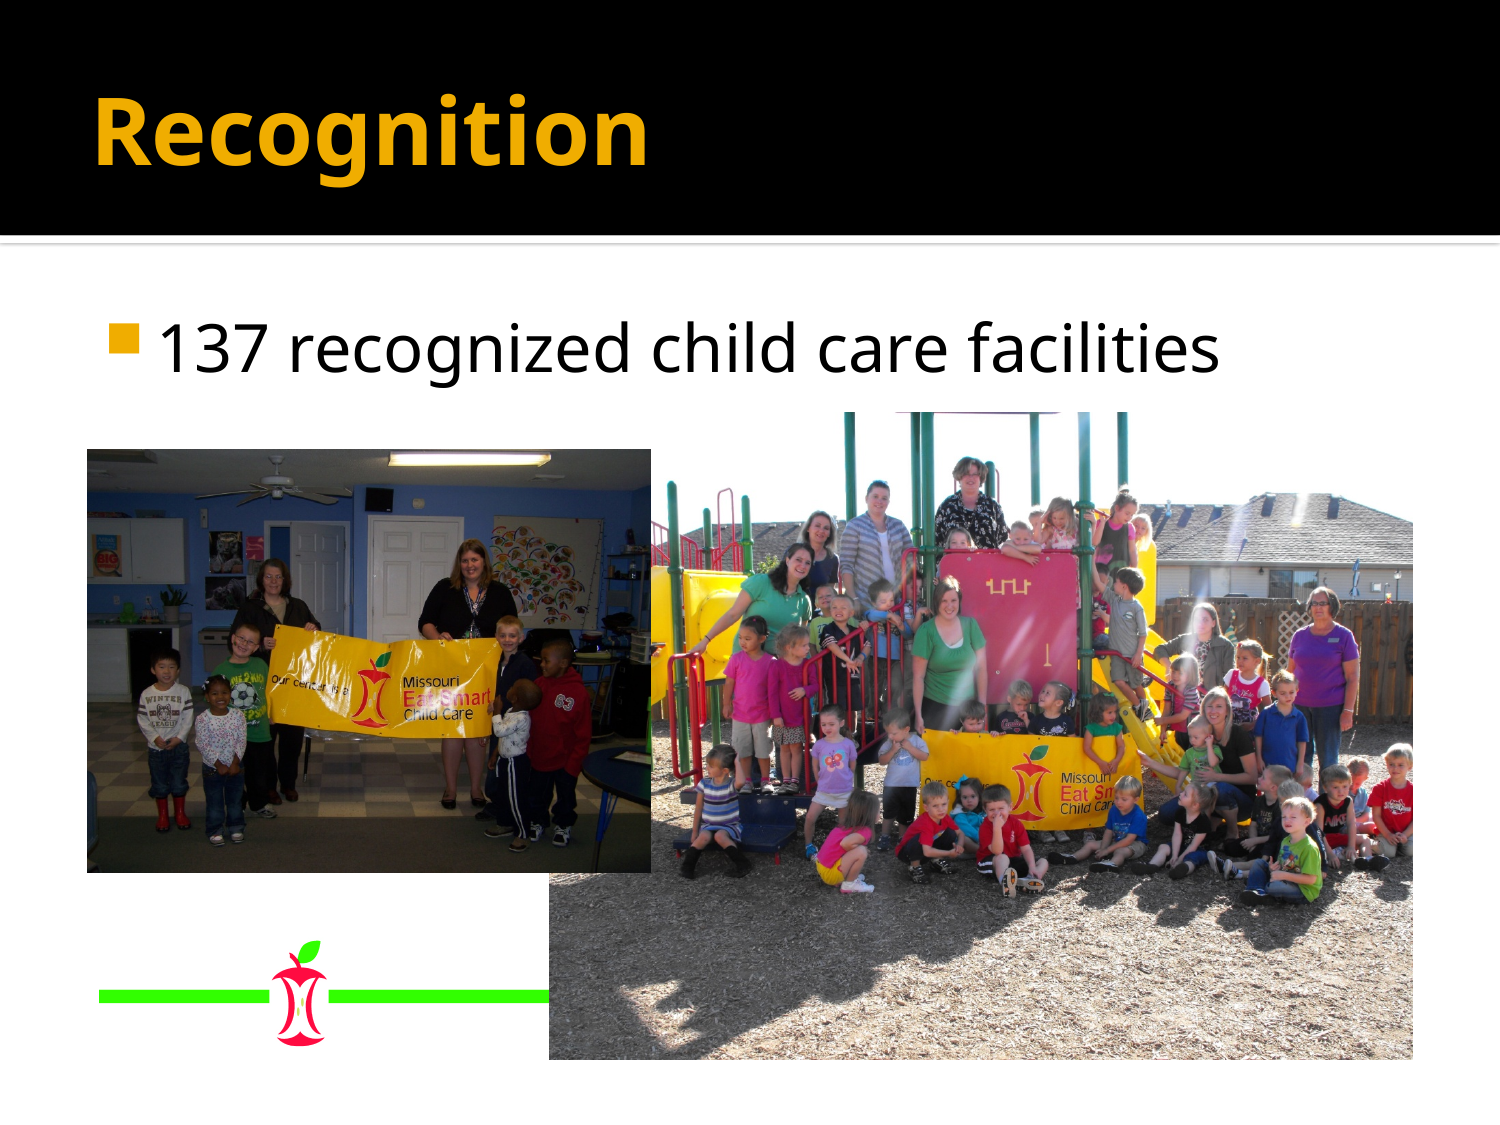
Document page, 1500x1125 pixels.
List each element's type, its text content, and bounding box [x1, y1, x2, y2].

list 137 recognized child care facilities [75, 291, 1425, 1050]
picture [87, 412, 1413, 1060]
title Recognition [75, 25, 1425, 231]
